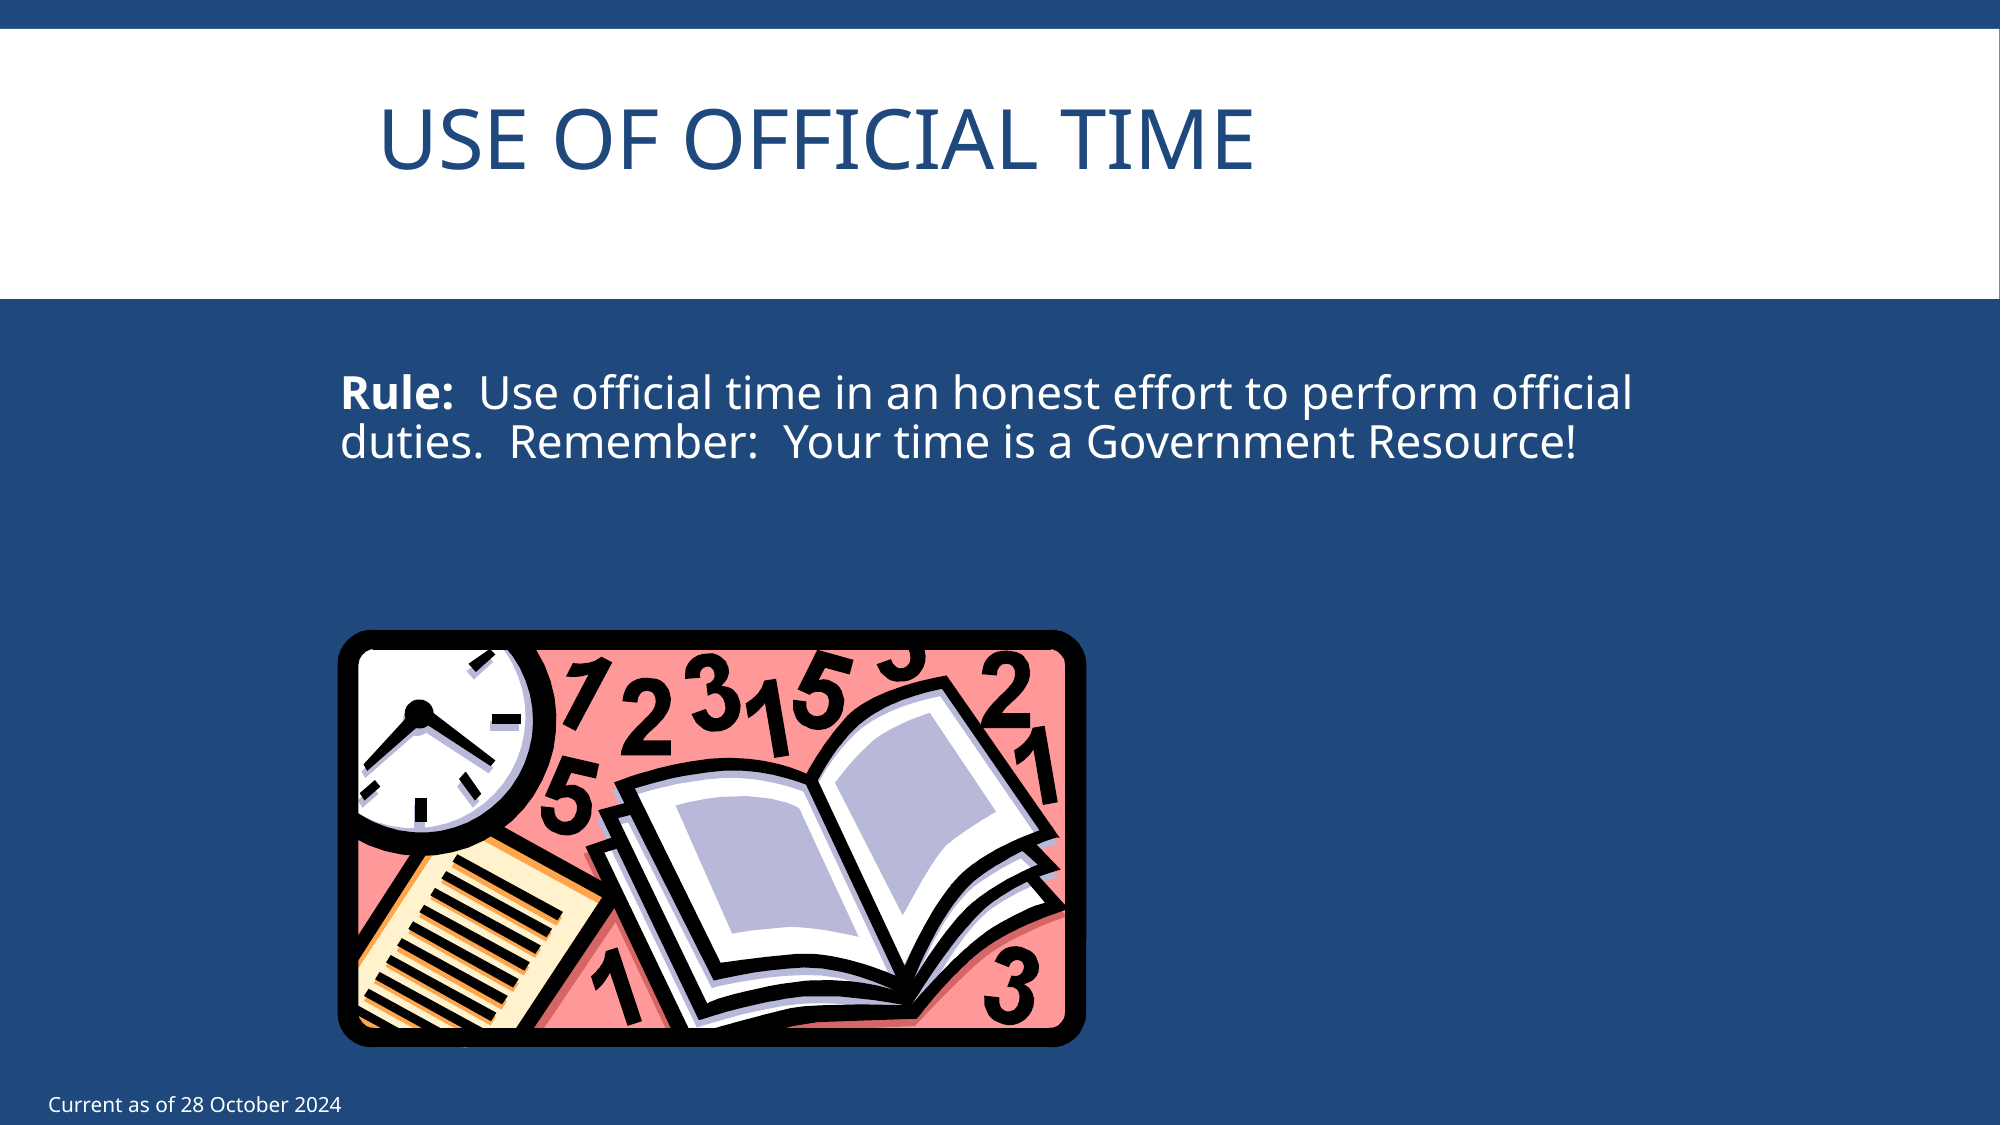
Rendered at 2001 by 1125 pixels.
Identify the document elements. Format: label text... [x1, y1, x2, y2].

title Use Of Official Time [362, 50, 1638, 238]
picture [337, 624, 1092, 1053]
list Rule: Use official time in an honest effort to perform official duties. Remember: Your time is a Government Resource! [324, 362, 1675, 856]
